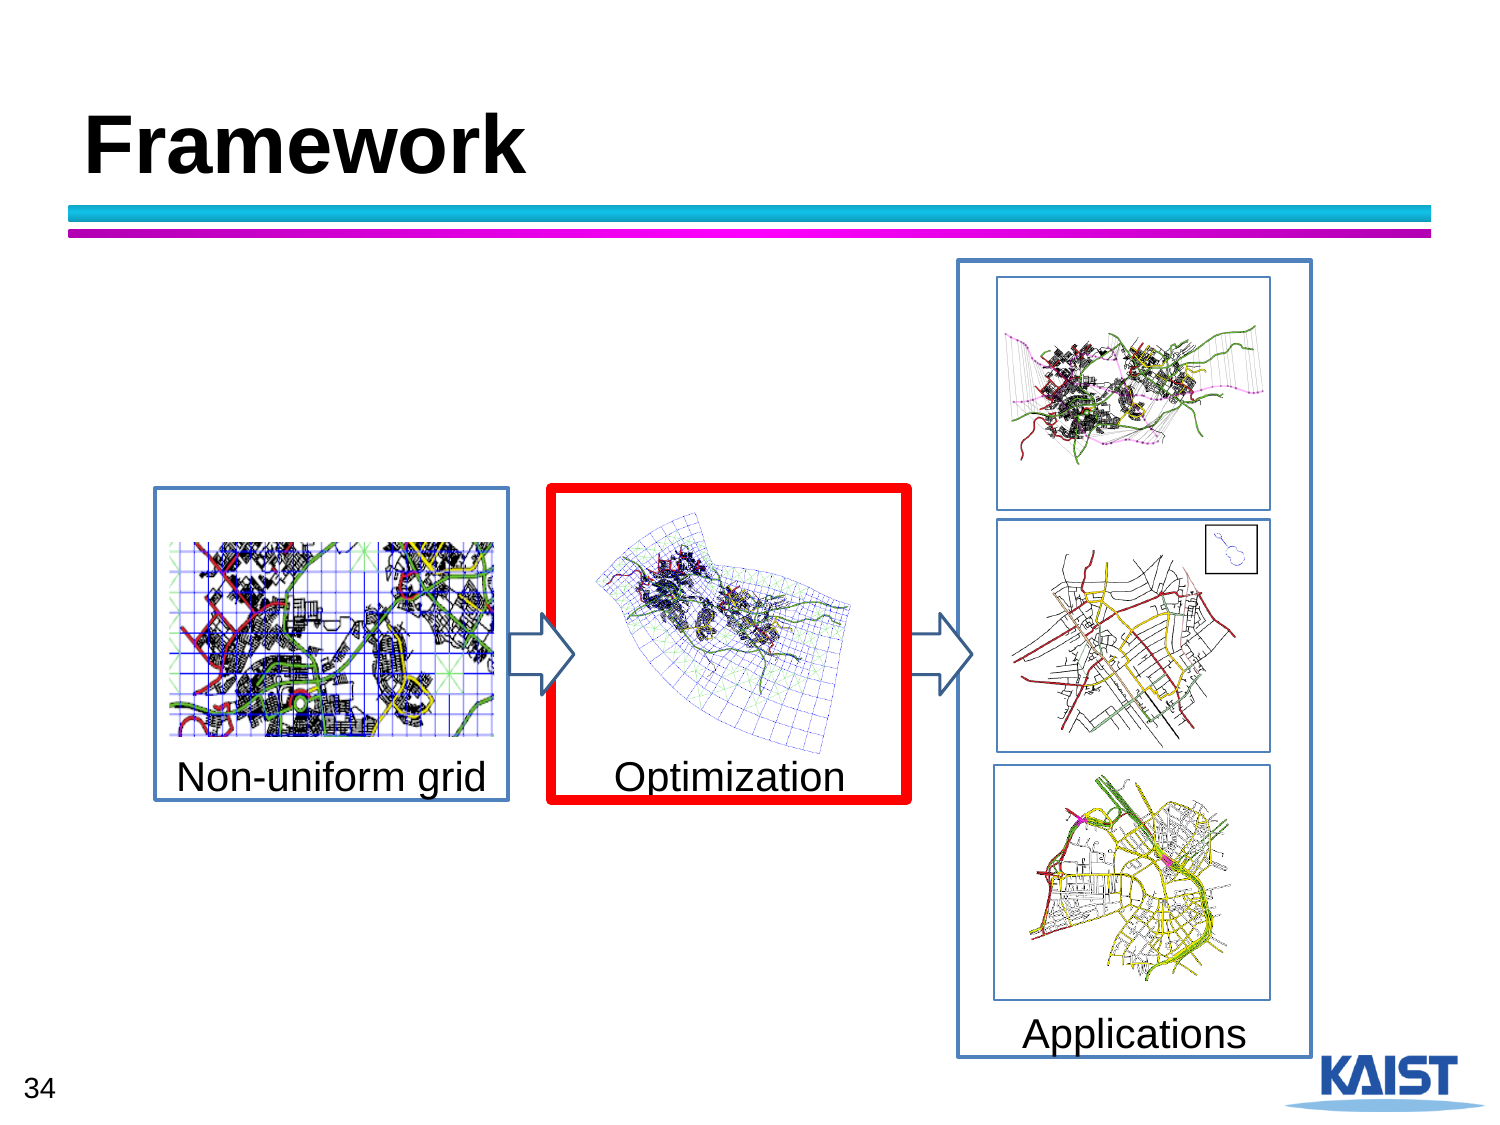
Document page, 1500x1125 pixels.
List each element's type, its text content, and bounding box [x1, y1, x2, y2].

picture [168, 542, 495, 737]
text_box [993, 765, 1271, 1001]
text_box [996, 517, 1271, 756]
text_box [551, 488, 907, 800]
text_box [996, 277, 1271, 511]
picture [591, 506, 855, 758]
text_box [907, 611, 974, 697]
picture [1284, 1055, 1485, 1112]
text_box Applications [958, 260, 1312, 1057]
title Framework [68, 48, 1428, 199]
text_box [507, 611, 576, 697]
text_box Non-uniform grid [155, 488, 509, 800]
